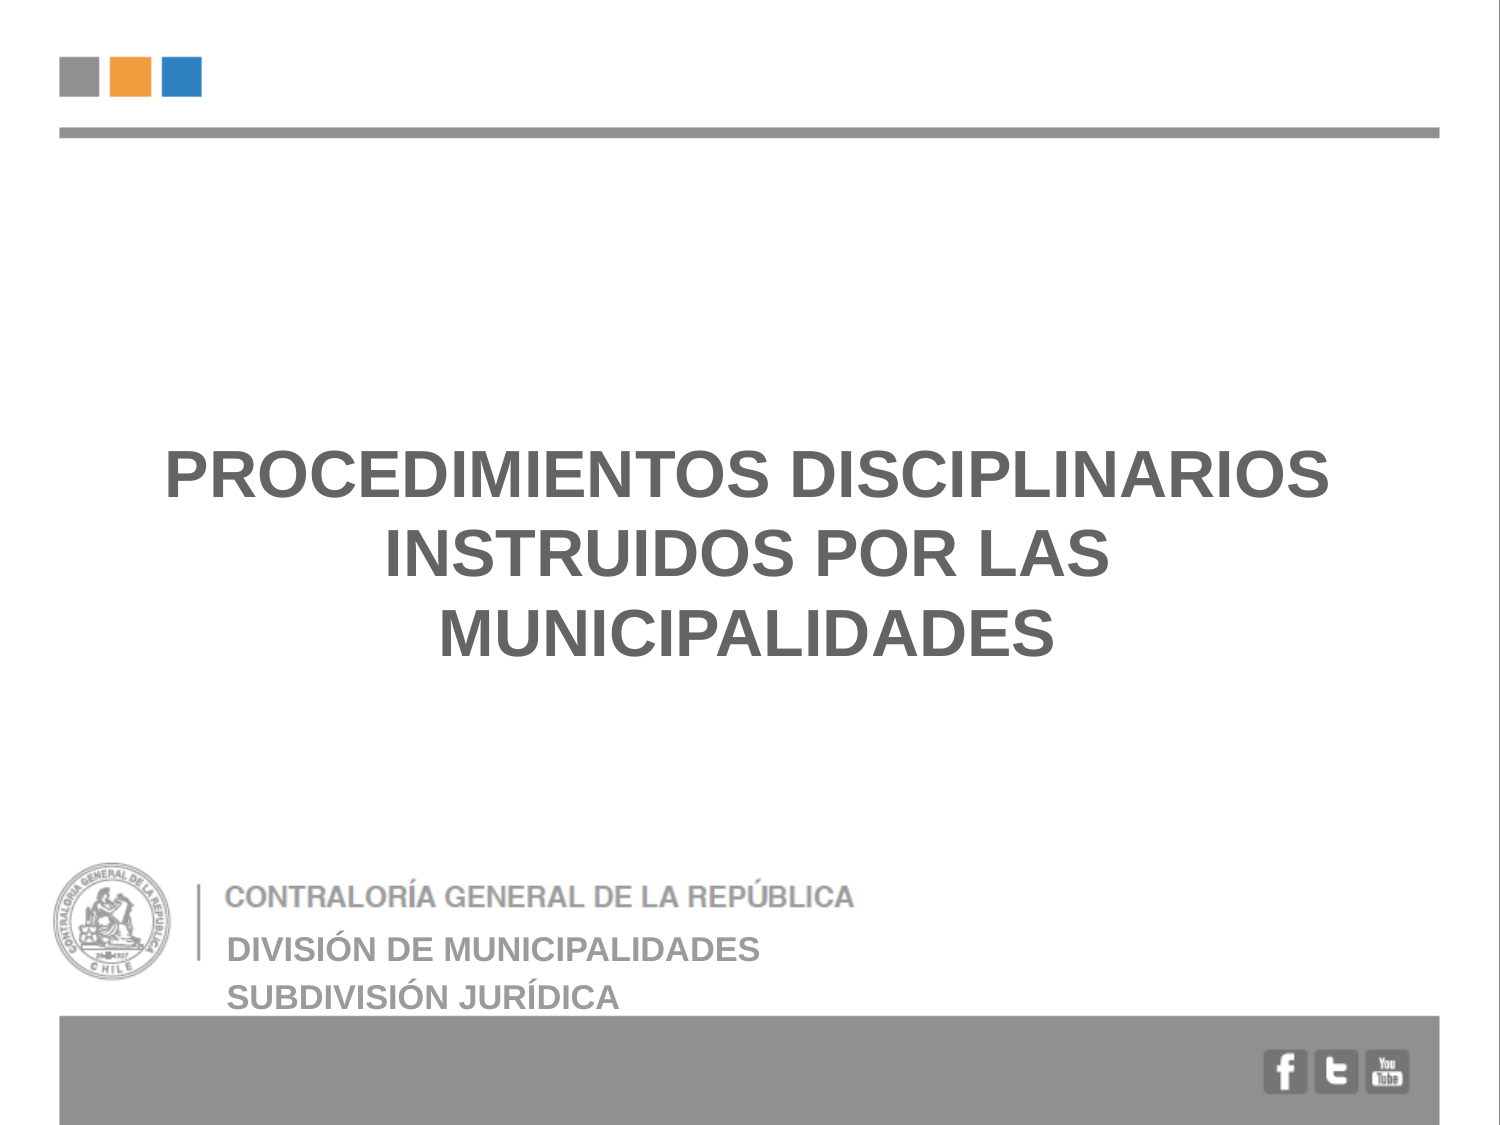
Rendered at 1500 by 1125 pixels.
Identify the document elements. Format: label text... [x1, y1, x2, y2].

picture [0, 0, 1500, 1125]
list DIVISIÓN DE MUNICIPALIDADES SUBDIVISIÓN JURÍDICA [211, 919, 1226, 1025]
title PROCEDIMIENTOS DISCIPLINARIOS INSTRUIDOS POR LAS MUNICIPALIDADES [53, 247, 1443, 854]
